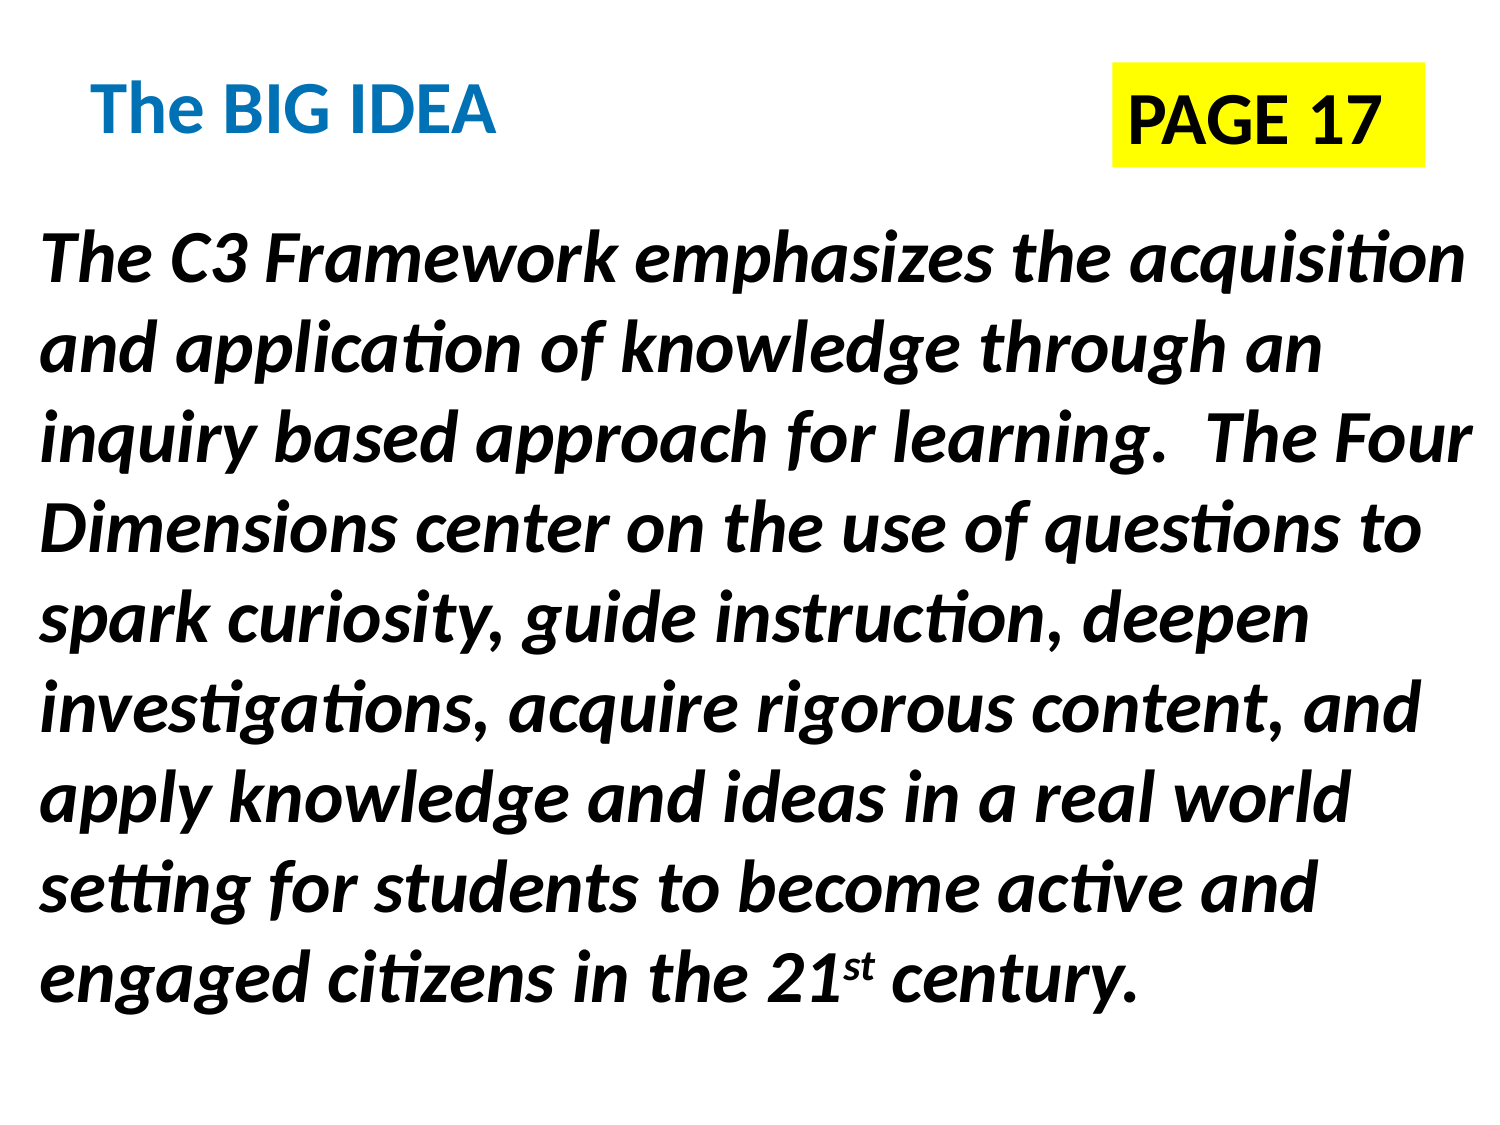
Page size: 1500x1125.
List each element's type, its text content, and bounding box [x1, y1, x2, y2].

text_box PAGE 17 [1112, 62, 1425, 168]
list The C3 Framework emphasizes the acquisition and application of knowledge through an inquiry based approach for learning. The Four Dimensions center on the use of questions to spark curiosity, guide instruction, deepen investigations, acquire rigorous content, and apply knowledge and ideas in a real world setting for students to become active and engaged citizens in the 21st century. [24, 200, 1500, 1005]
title The BIG IDEA [75, 45, 1275, 163]
